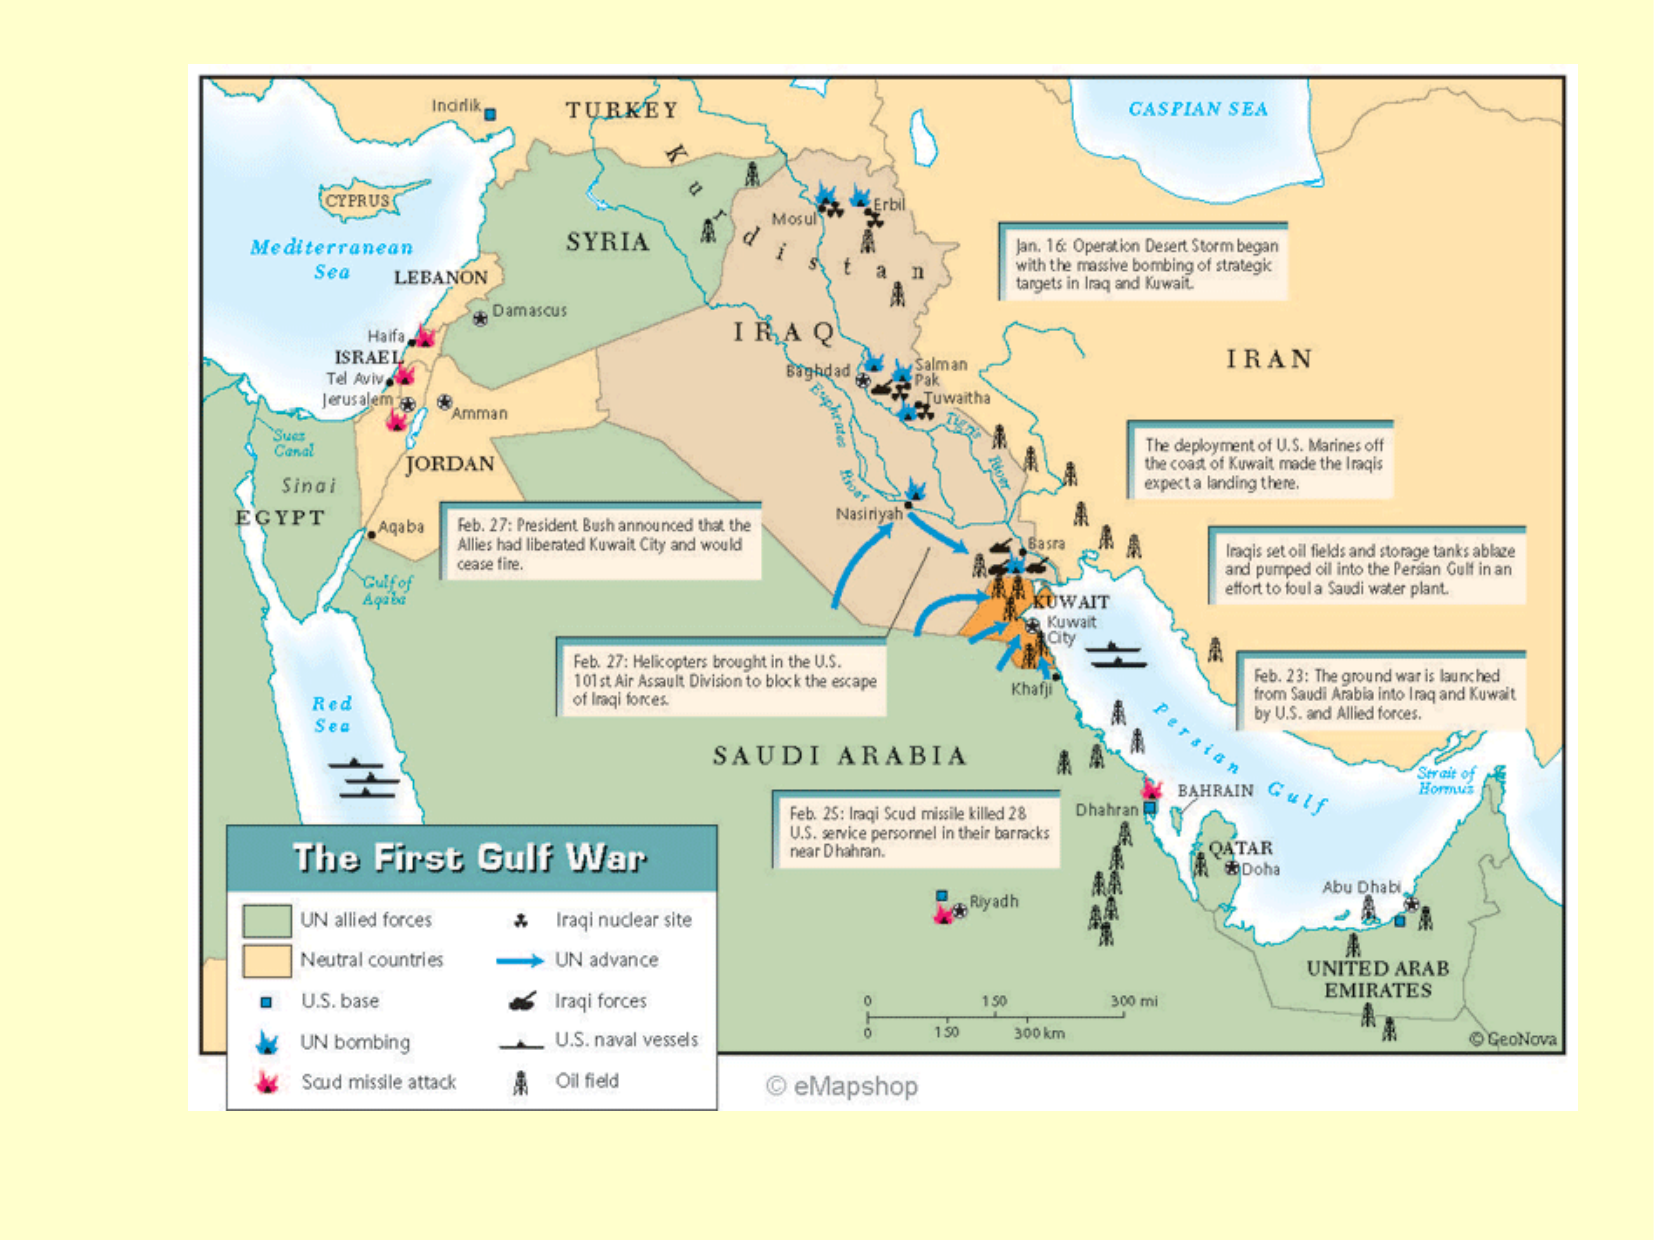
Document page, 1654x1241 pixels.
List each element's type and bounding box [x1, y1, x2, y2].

list [188, 64, 1578, 1111]
